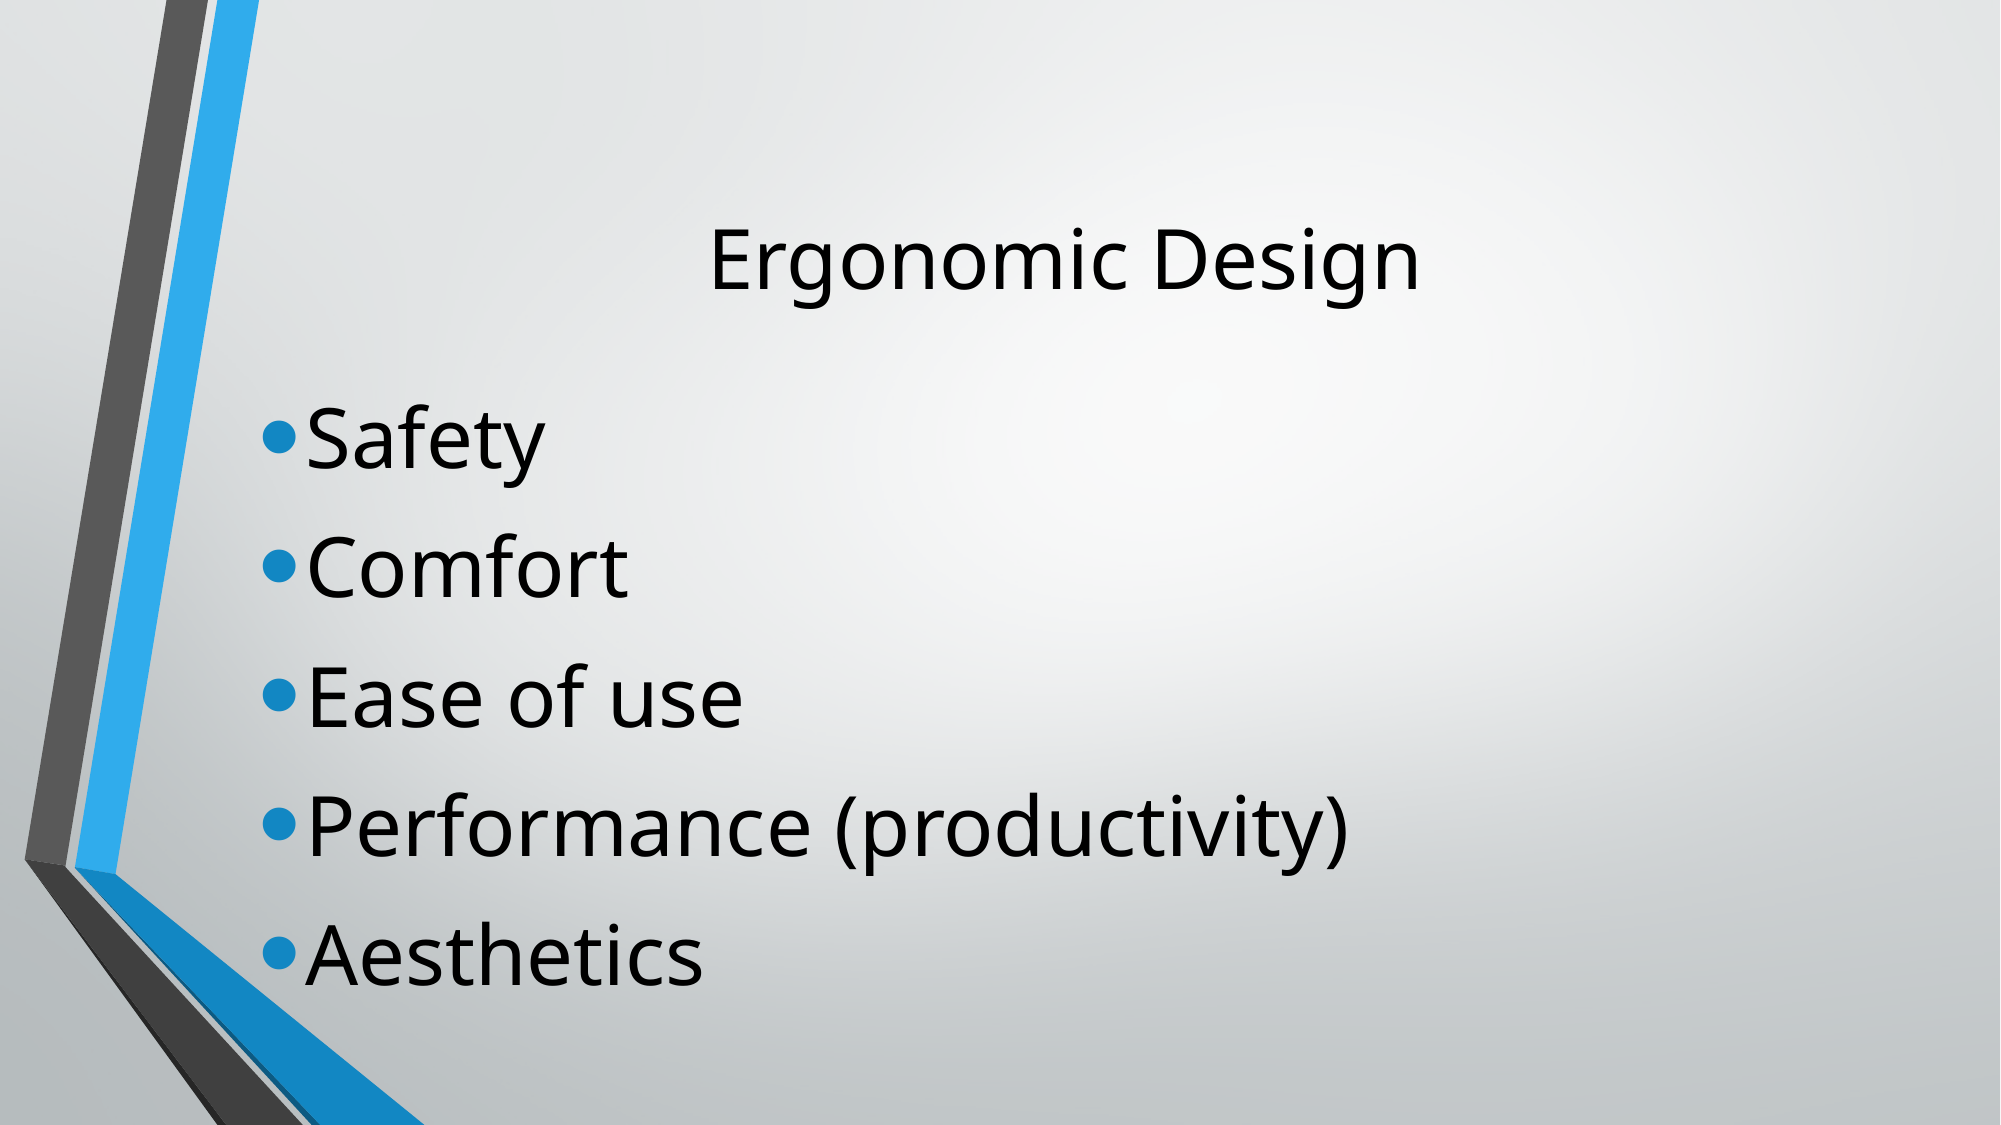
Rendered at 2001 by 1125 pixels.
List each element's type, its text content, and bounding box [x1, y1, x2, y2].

list Safety Comfort Ease of use Performance (productivity) Aesthetics [243, 437, 1887, 950]
title Ergonomic Design [243, 112, 1887, 400]
